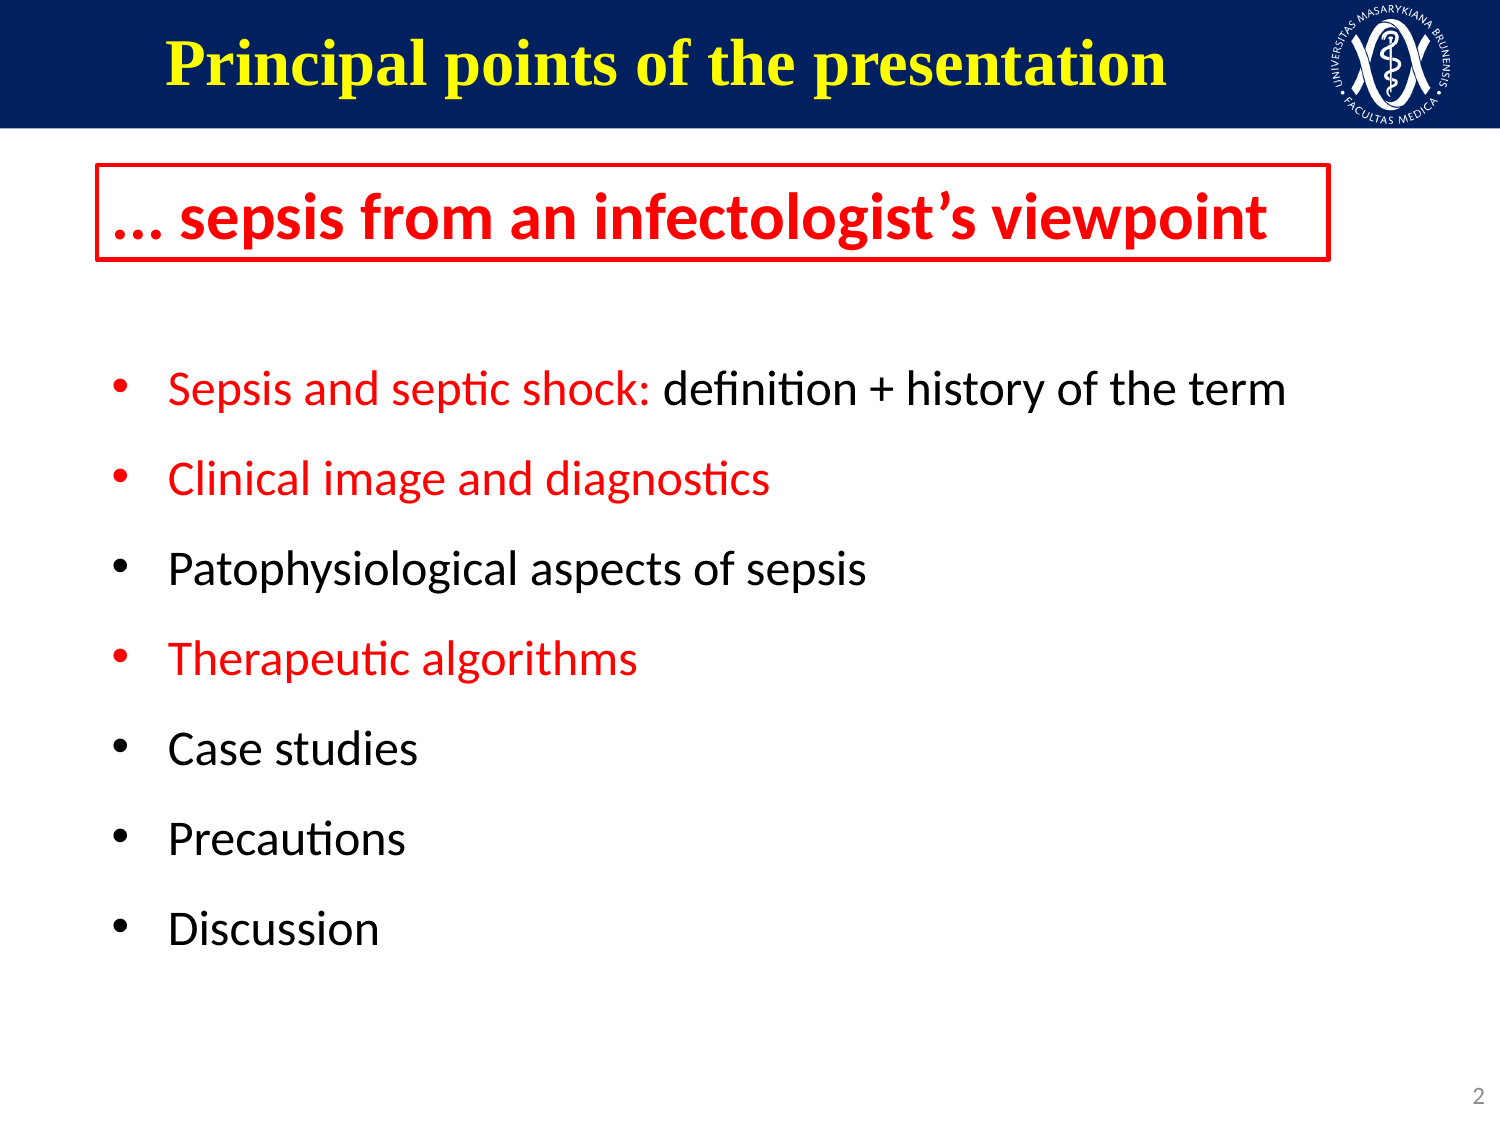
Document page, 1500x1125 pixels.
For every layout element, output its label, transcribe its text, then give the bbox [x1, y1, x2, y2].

text_box Sepsis and septic shock: definition + history of the term Clinical image and diagnostics Patophysiological aspects of sepsis Therapeutic algorithms Case studies Precautions Discussion [96, 317, 1329, 963]
text_box ... sepsis from an infectologist’s viewpoint [96, 165, 1329, 260]
slide_number 2 [1162, 1065, 1500, 1125]
picture [1331, 5, 1450, 124]
title Principal points of the presentation [0, 0, 1500, 129]
